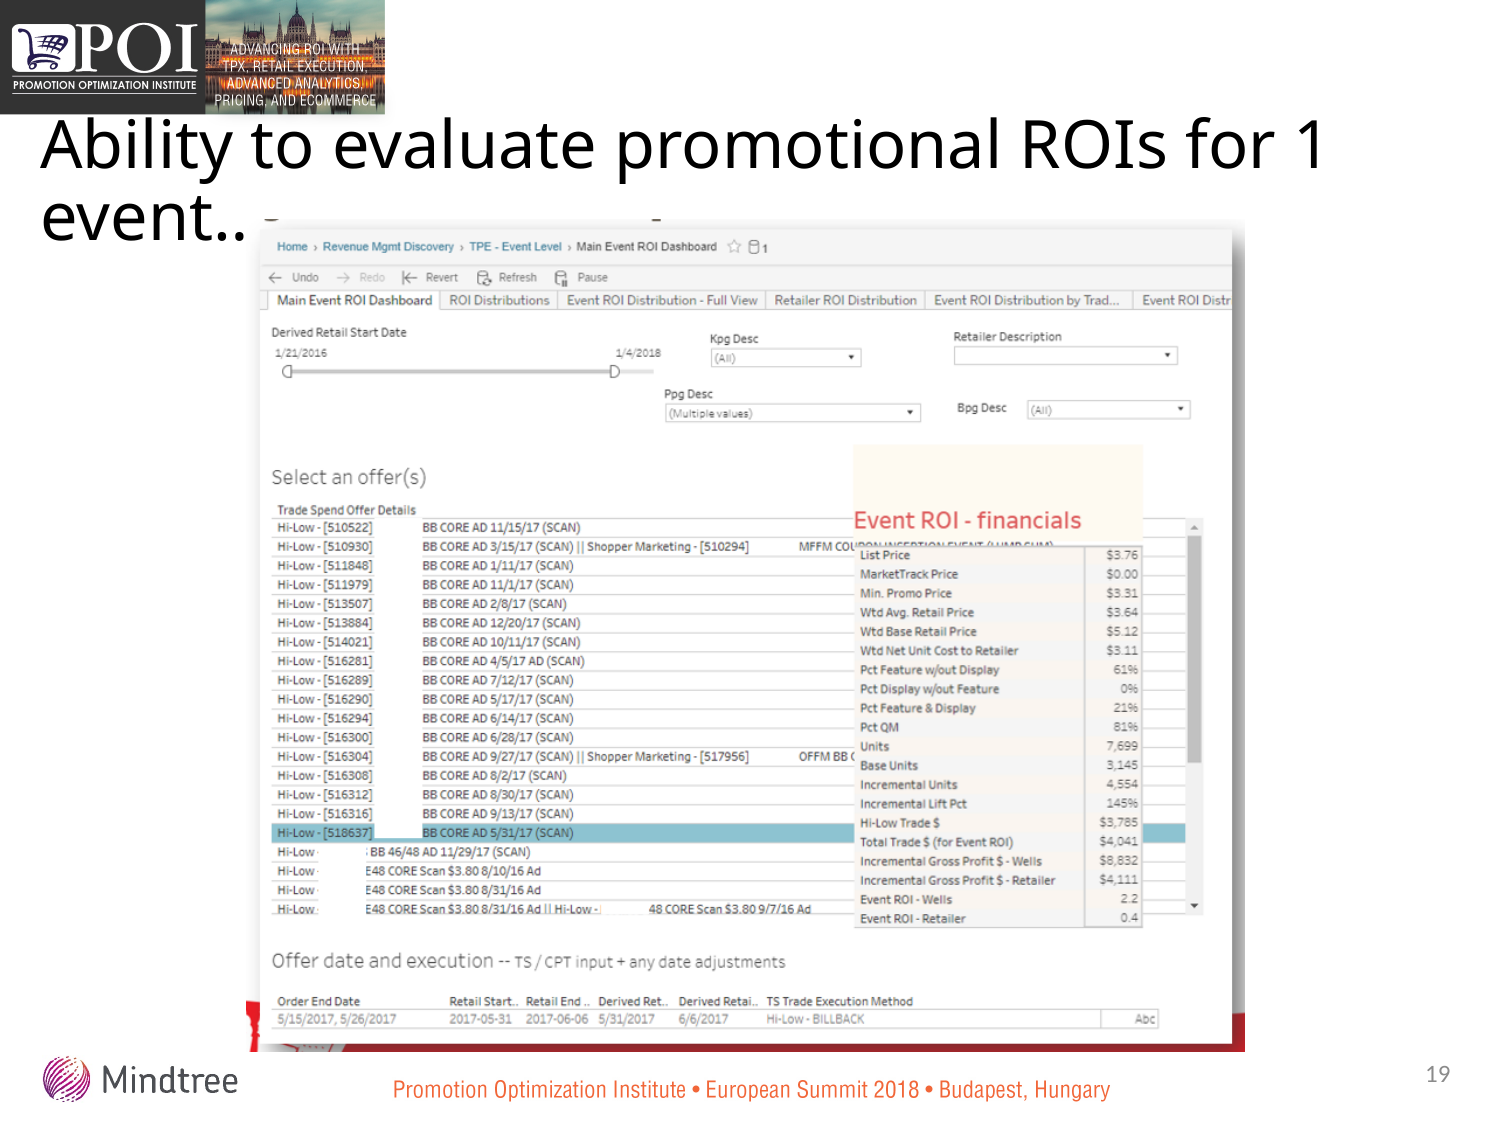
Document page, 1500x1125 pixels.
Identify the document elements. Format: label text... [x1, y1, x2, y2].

slide_number 19 [1128, 1042, 1466, 1103]
picture [0, 0, 1500, 1125]
title Ability to evaluate promotional ROIs for 1 event… [25, 126, 1466, 241]
